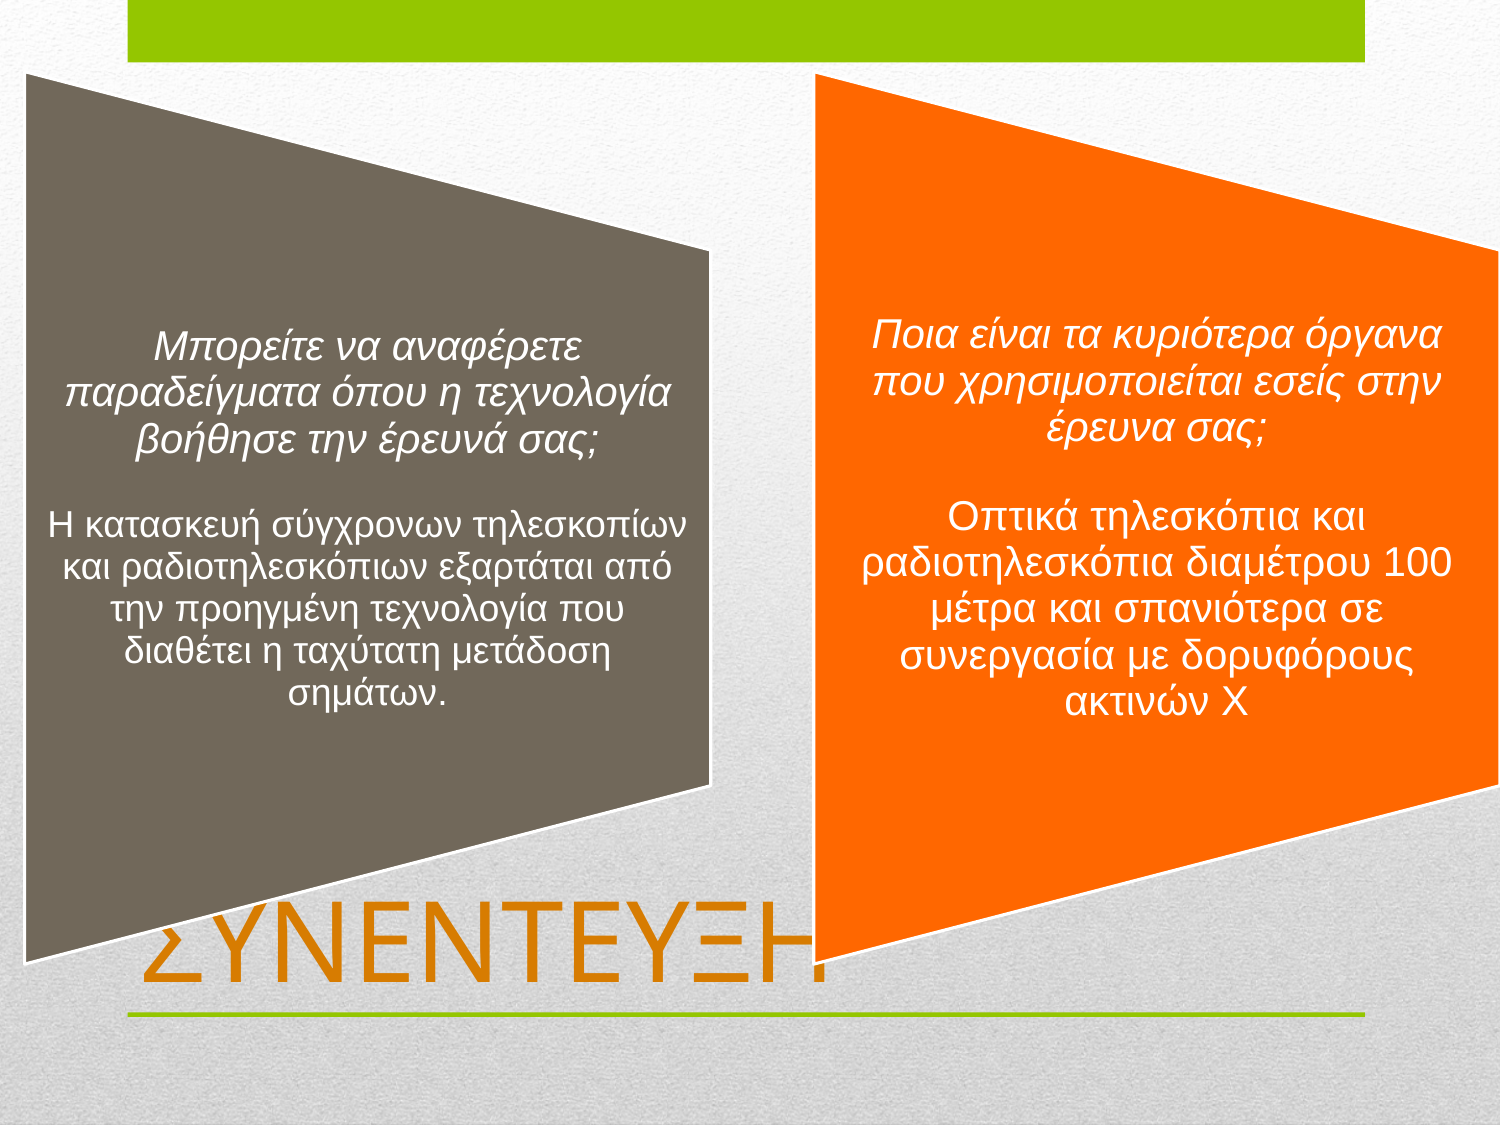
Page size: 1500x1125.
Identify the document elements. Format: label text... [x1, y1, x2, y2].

title ΣΥΝΕΝΤΕΥΞΗ [125, 975, 1238, 1013]
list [24, 71, 1500, 965]
